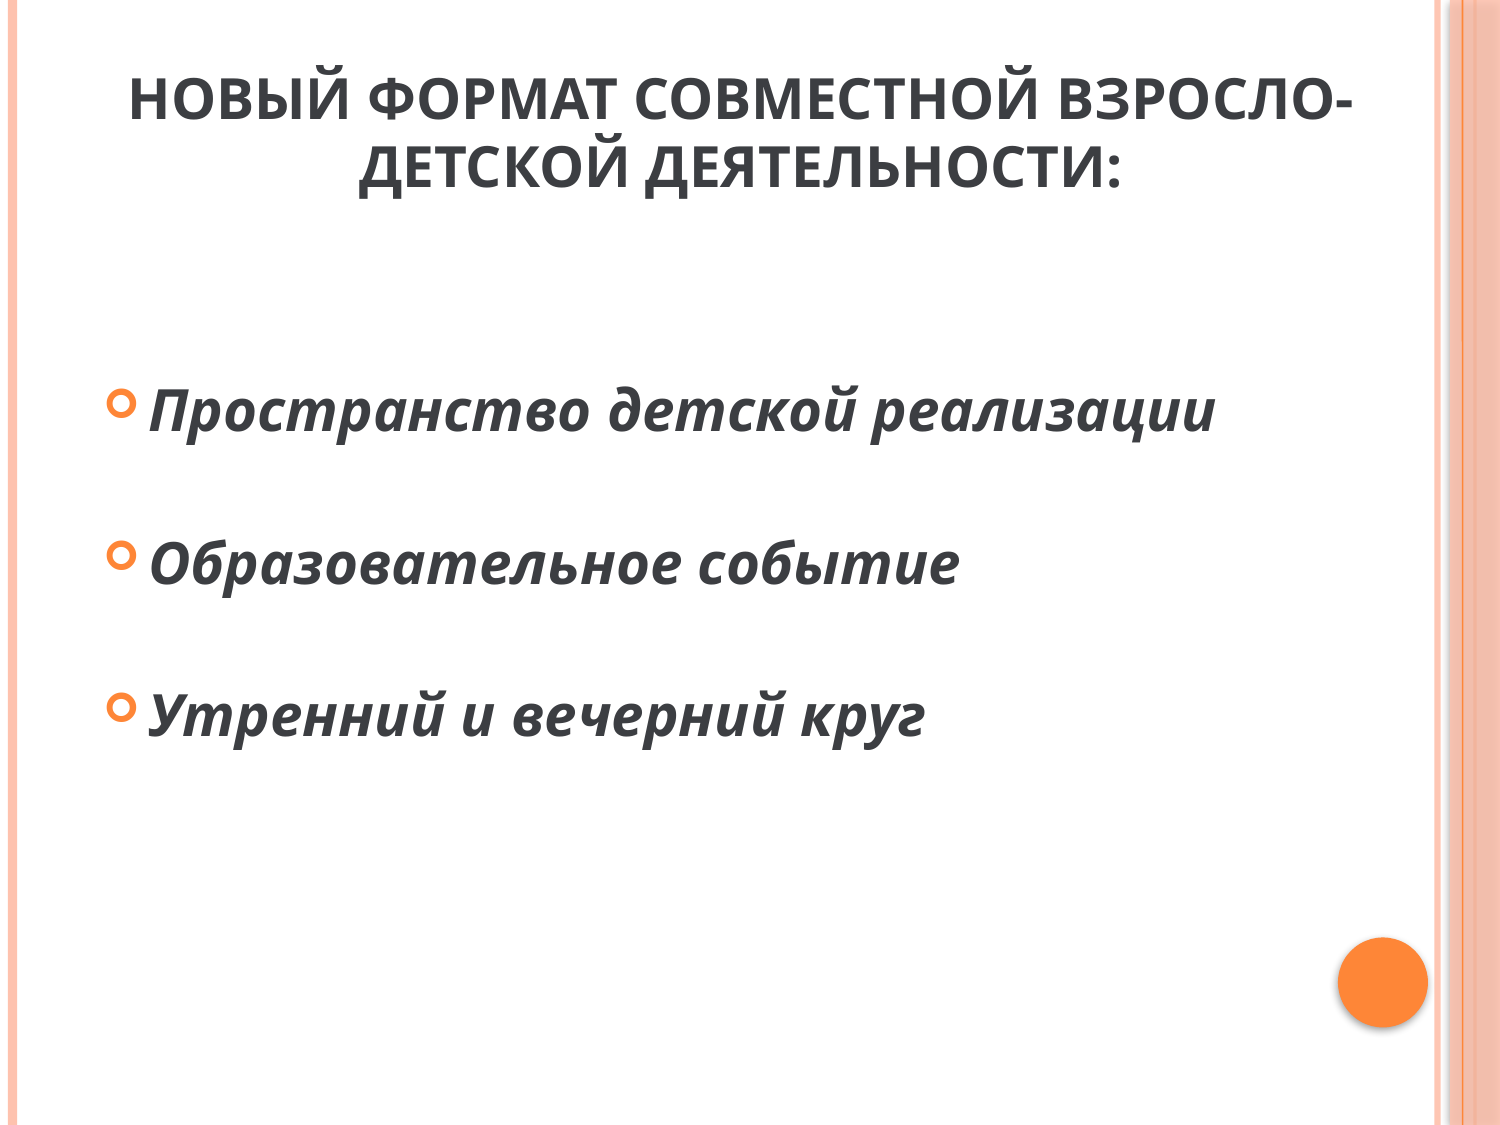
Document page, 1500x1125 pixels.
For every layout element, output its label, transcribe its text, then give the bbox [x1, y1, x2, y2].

list Пространство детской реализации Образовательное событие Утренний и вечерний круг [88, 296, 1436, 962]
title Новый формат совместной взросло-детской деятельности: [100, 54, 1382, 207]
